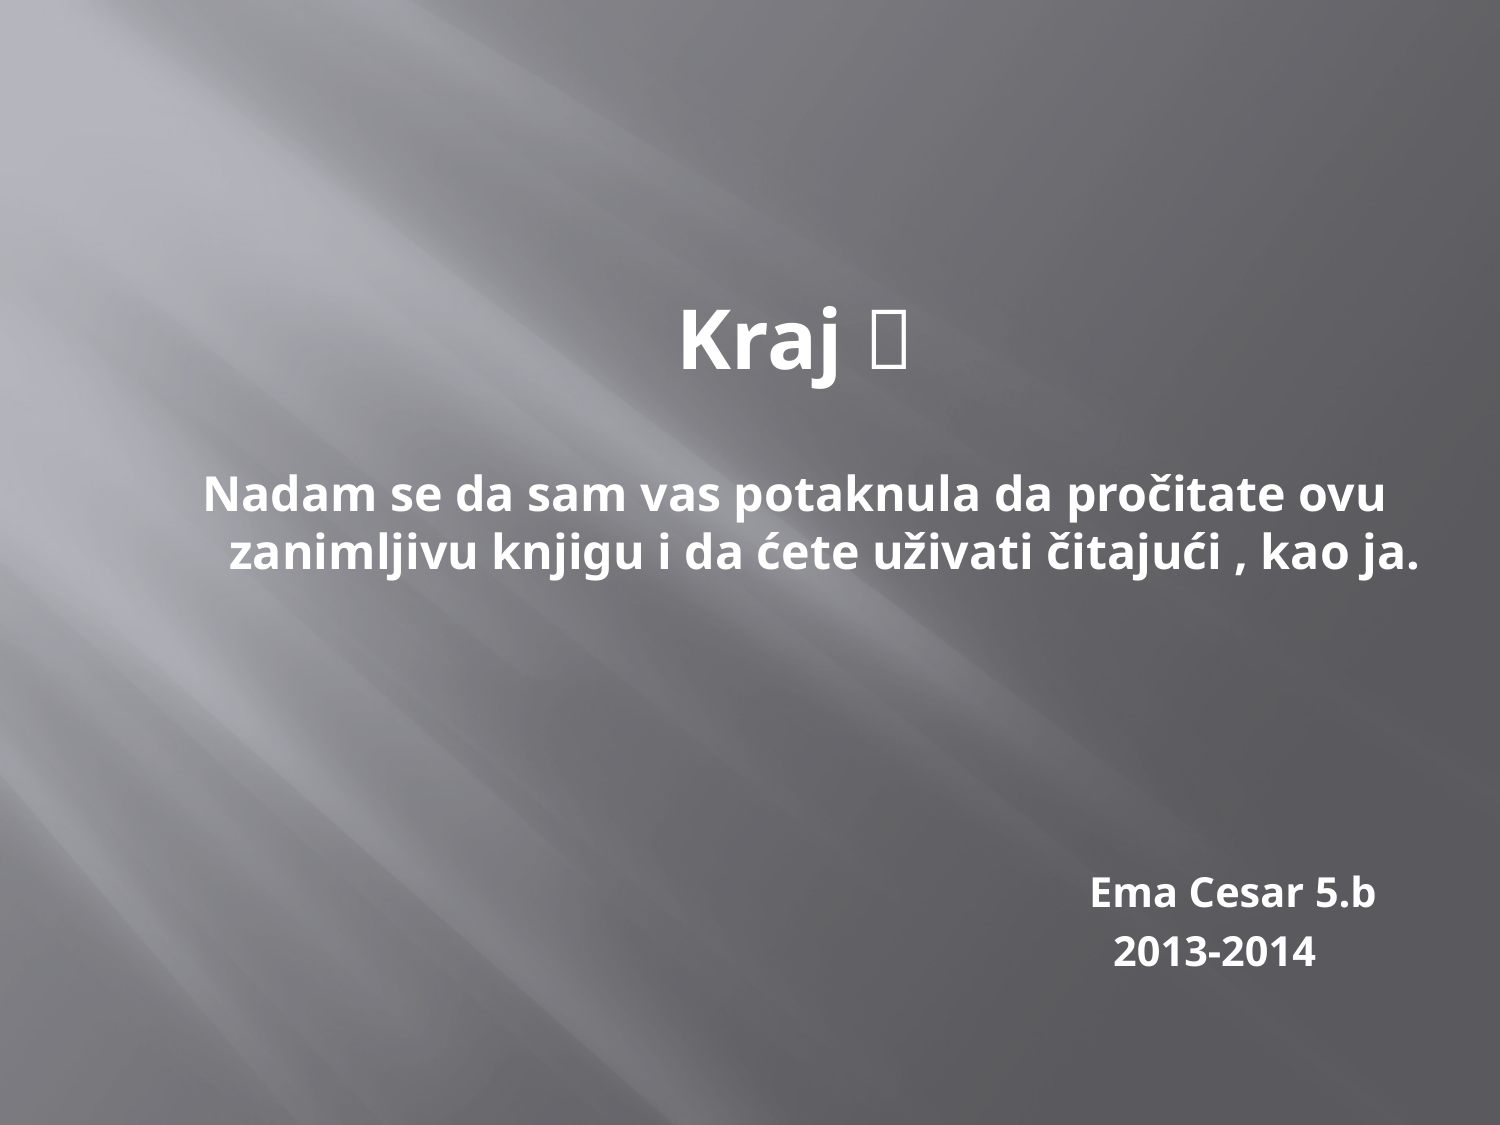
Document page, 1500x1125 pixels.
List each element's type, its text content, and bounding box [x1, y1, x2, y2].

list Kraj  Nadam se da sam vas potaknula da pročitate ovu zanimljivu knjigu i da ćete uživati čitajući , kao ja. Ema Cesar 5.b 2013-2014 [123, 278, 1447, 1106]
